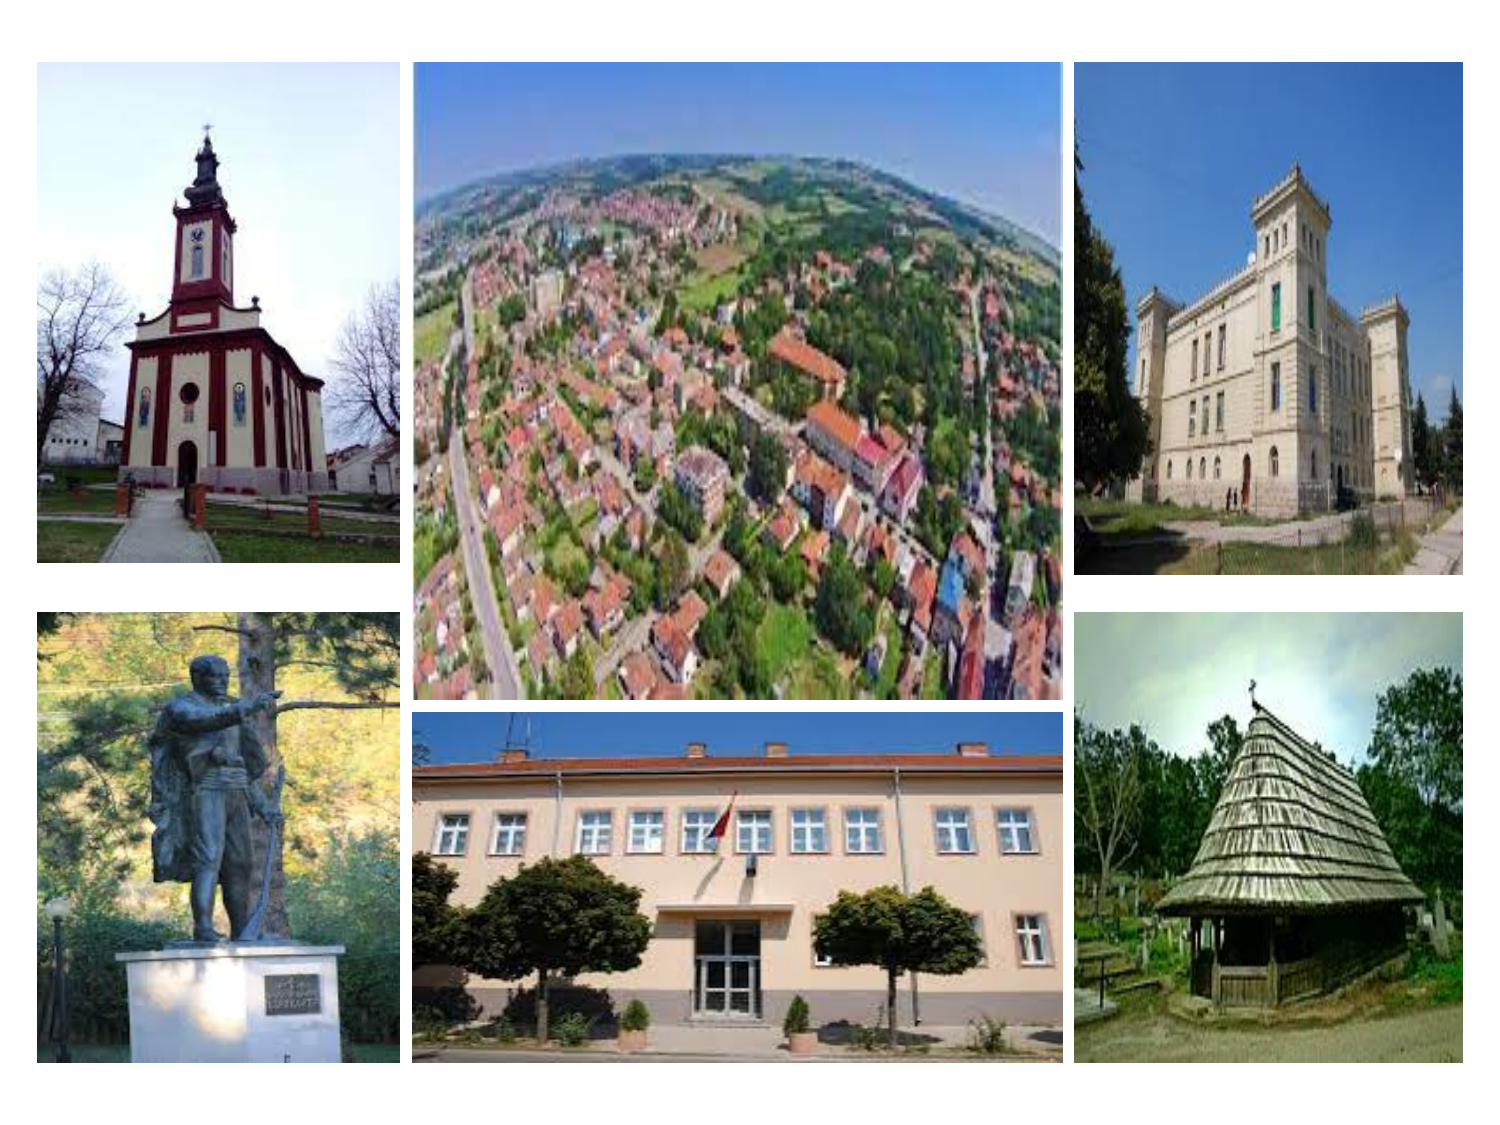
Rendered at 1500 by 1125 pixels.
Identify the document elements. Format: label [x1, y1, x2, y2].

picture [412, 62, 1063, 701]
picture [1074, 612, 1463, 1063]
picture [412, 712, 1063, 1063]
list [37, 62, 401, 563]
picture [1074, 62, 1463, 576]
picture [37, 612, 401, 1063]
